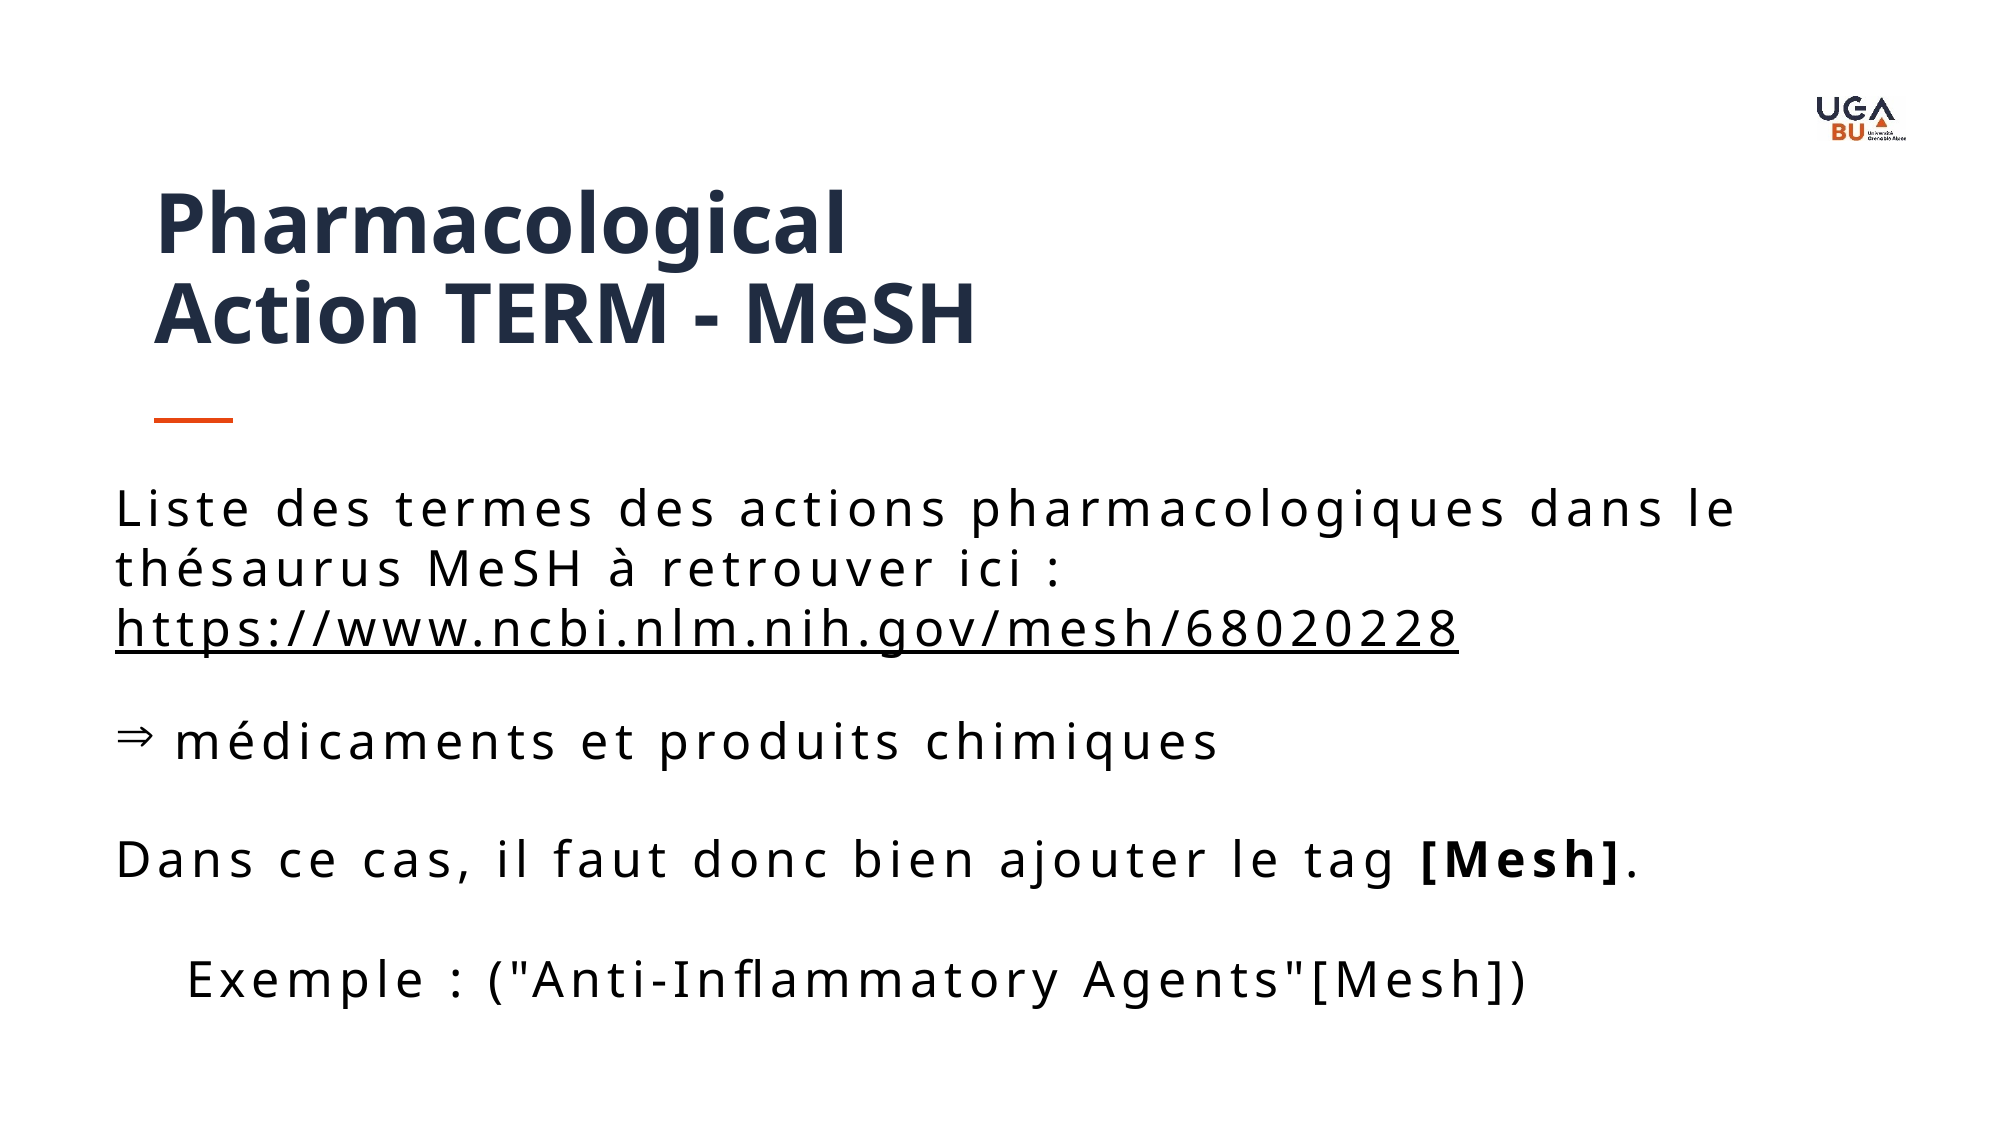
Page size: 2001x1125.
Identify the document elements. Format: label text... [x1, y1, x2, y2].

title Pharmacological Action TERM - MeSH [139, 174, 1144, 468]
text_box Exemple : ("Anti-Inflammatory Agents"[Mesh]) [171, 940, 1542, 1015]
text_box Liste des termes des actions pharmacologiques dans le thésaurus MeSH à retrouver ici : https://www.ncbi.nlm.nih.gov/mesh/68020228 médicaments et produits chimiques [100, 468, 2000, 777]
picture [1817, 96, 1906, 141]
text_box Dans ce cas, il faut donc bien ajouter le tag [Mesh]. [100, 819, 2000, 895]
